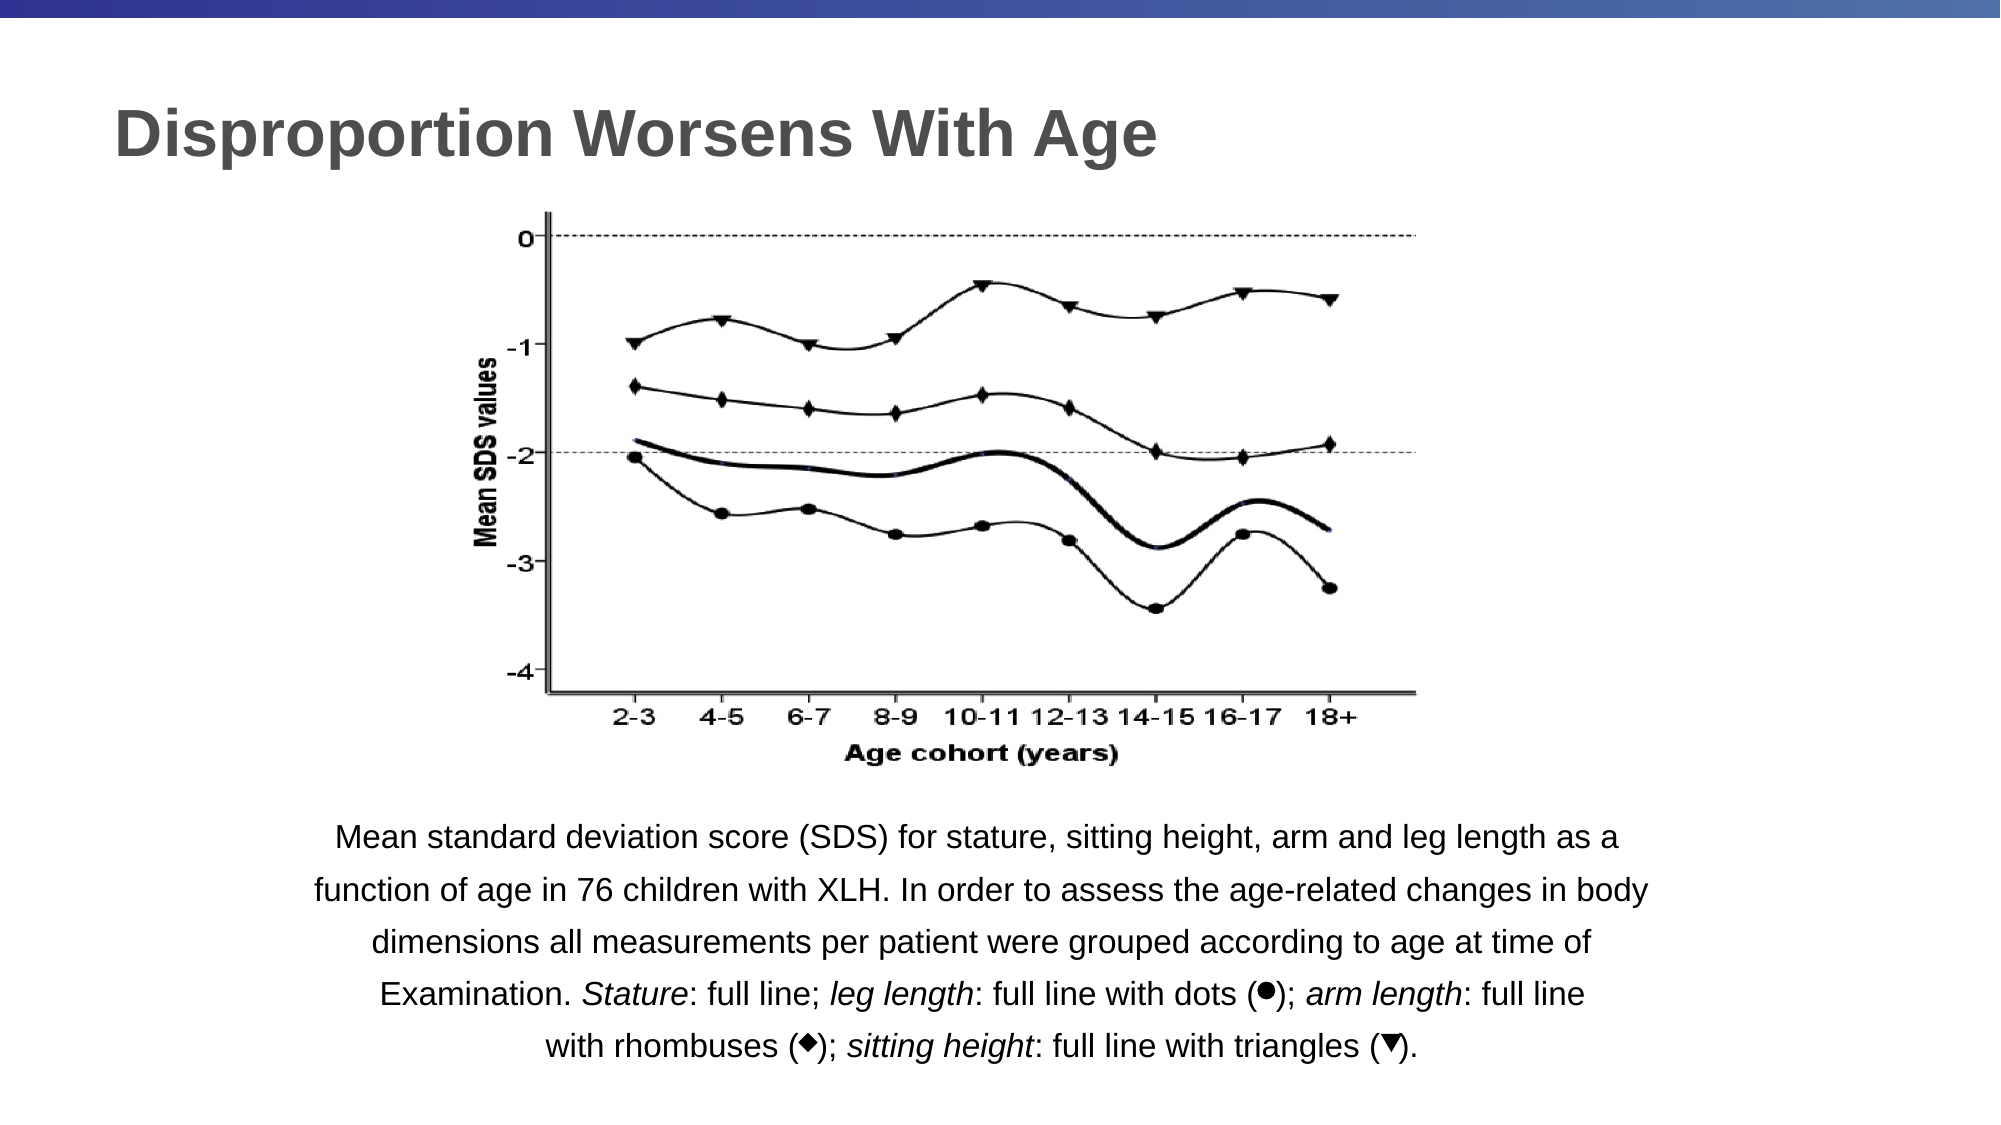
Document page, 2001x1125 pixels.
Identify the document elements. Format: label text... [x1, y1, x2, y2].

title Disproportion Worsens With Age [99, 32, 1863, 228]
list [381, 162, 1532, 776]
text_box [270, 796, 1696, 1070]
